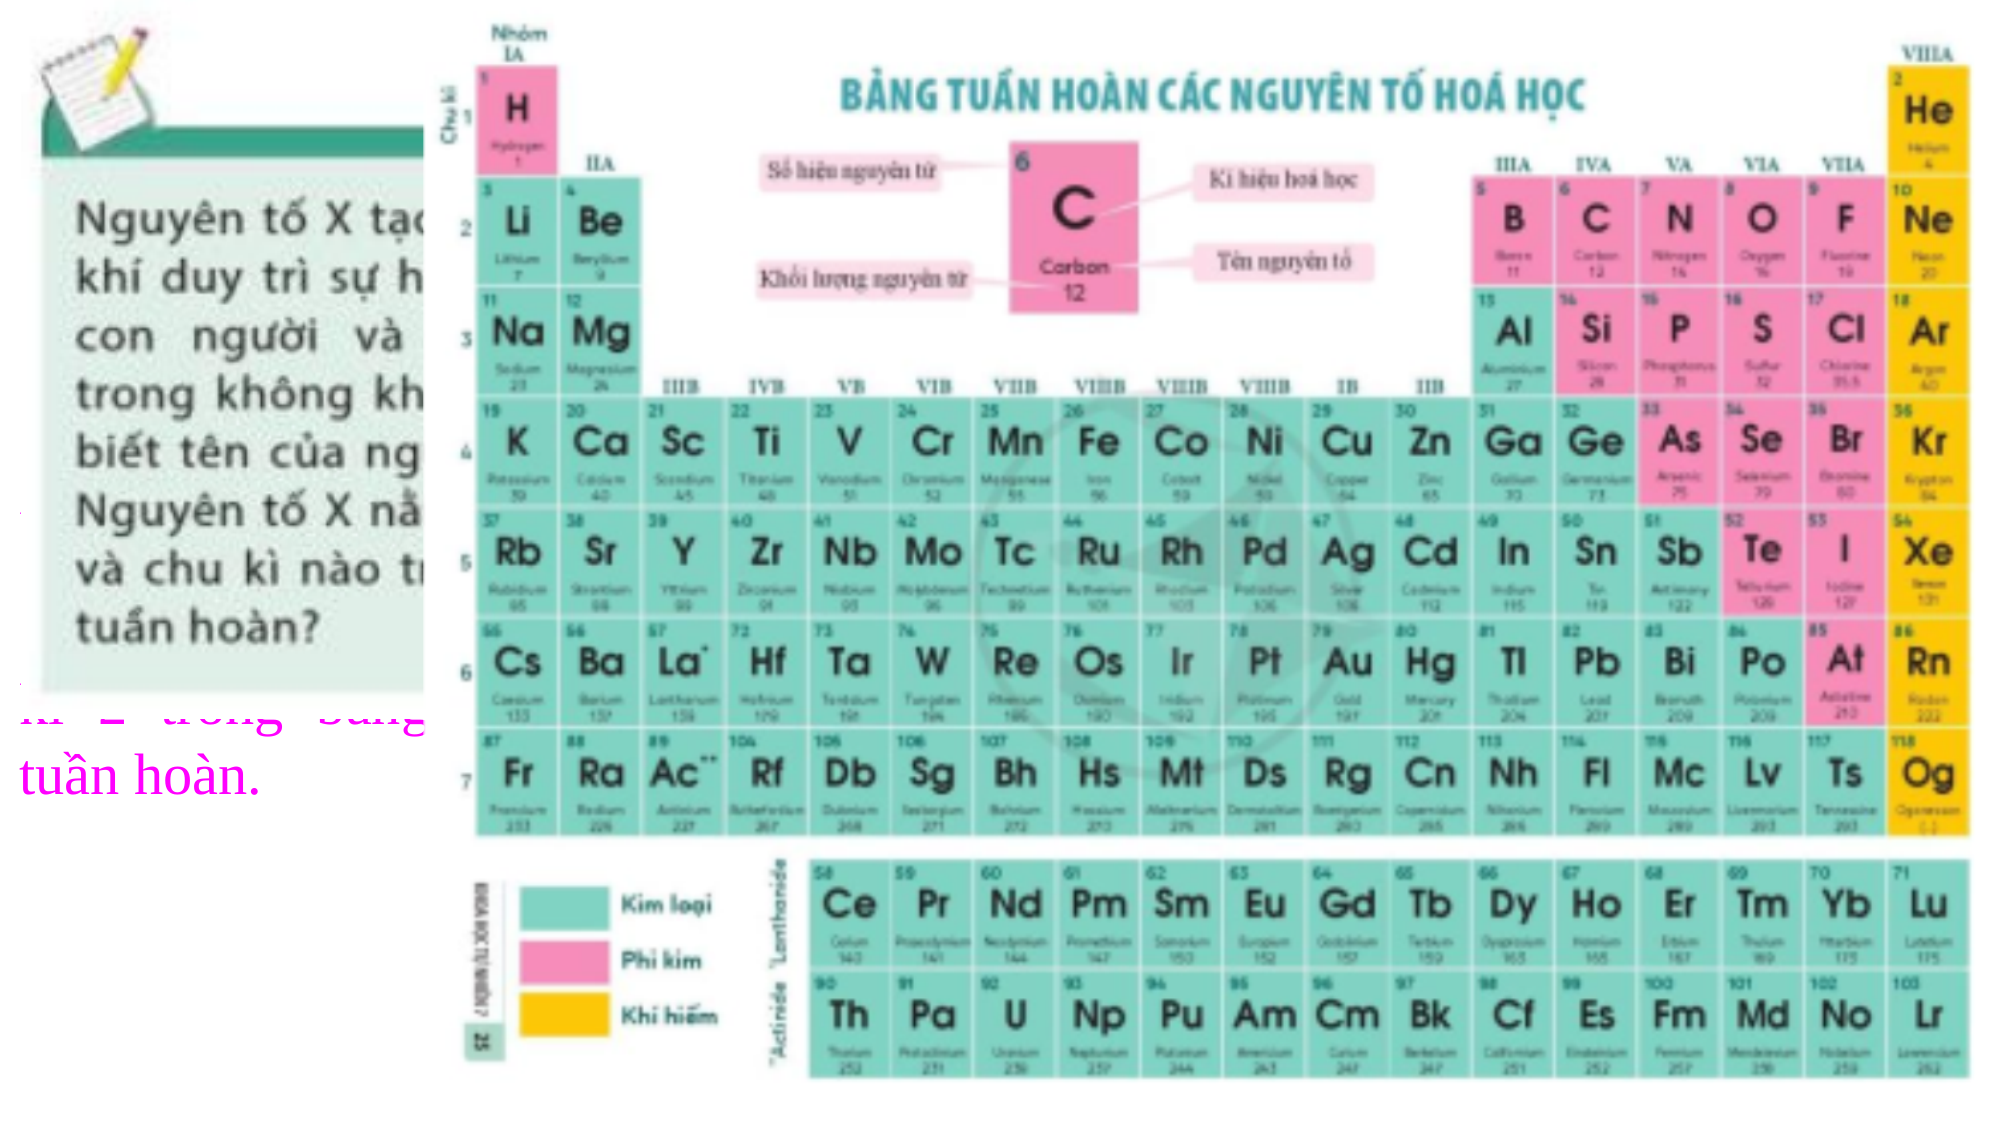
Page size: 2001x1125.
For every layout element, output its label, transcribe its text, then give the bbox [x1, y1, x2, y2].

text_box Nguyên tố X là oxygen. Oxygen nằm ở ô số 8, thuộc chu kì 2 trong bảng tuần hoàn. [4, 378, 423, 814]
picture [21, 0, 1999, 1125]
